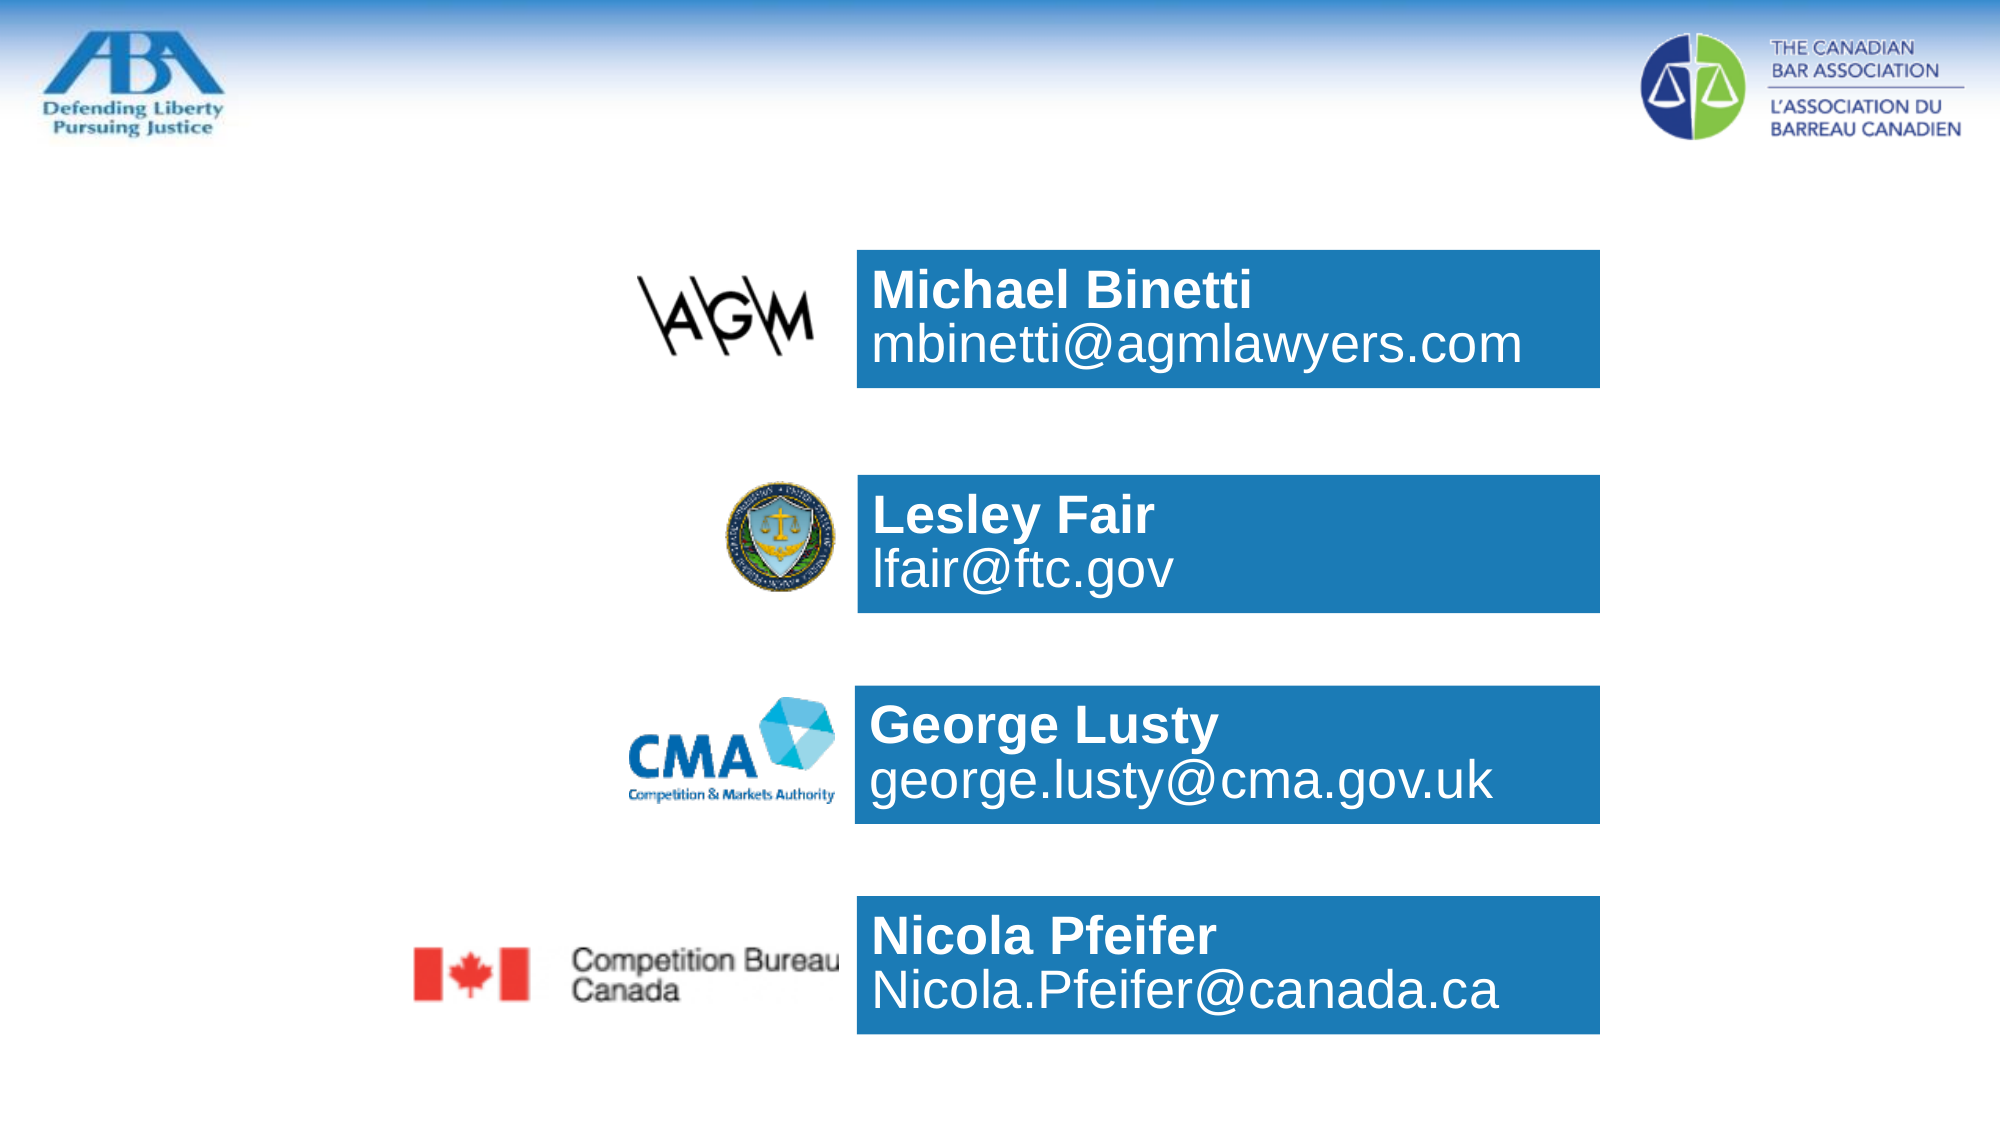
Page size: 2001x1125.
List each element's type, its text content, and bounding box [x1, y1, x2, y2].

text_box Lesley Fair lfair@ftc.gov [857, 474, 1600, 614]
picture [413, 937, 840, 1026]
picture [0, 0, 2000, 151]
text_box Nicola Pfeifer Nicola.Pfeifer@canada.ca [856, 896, 1600, 1035]
picture [724, 480, 838, 595]
picture [637, 257, 858, 374]
text_box Michael Binetti mbinetti@agmlawyers.com [856, 249, 1600, 389]
picture [629, 697, 835, 805]
text_box George Lusty george.lusty@cma.gov.uk [854, 685, 1600, 824]
